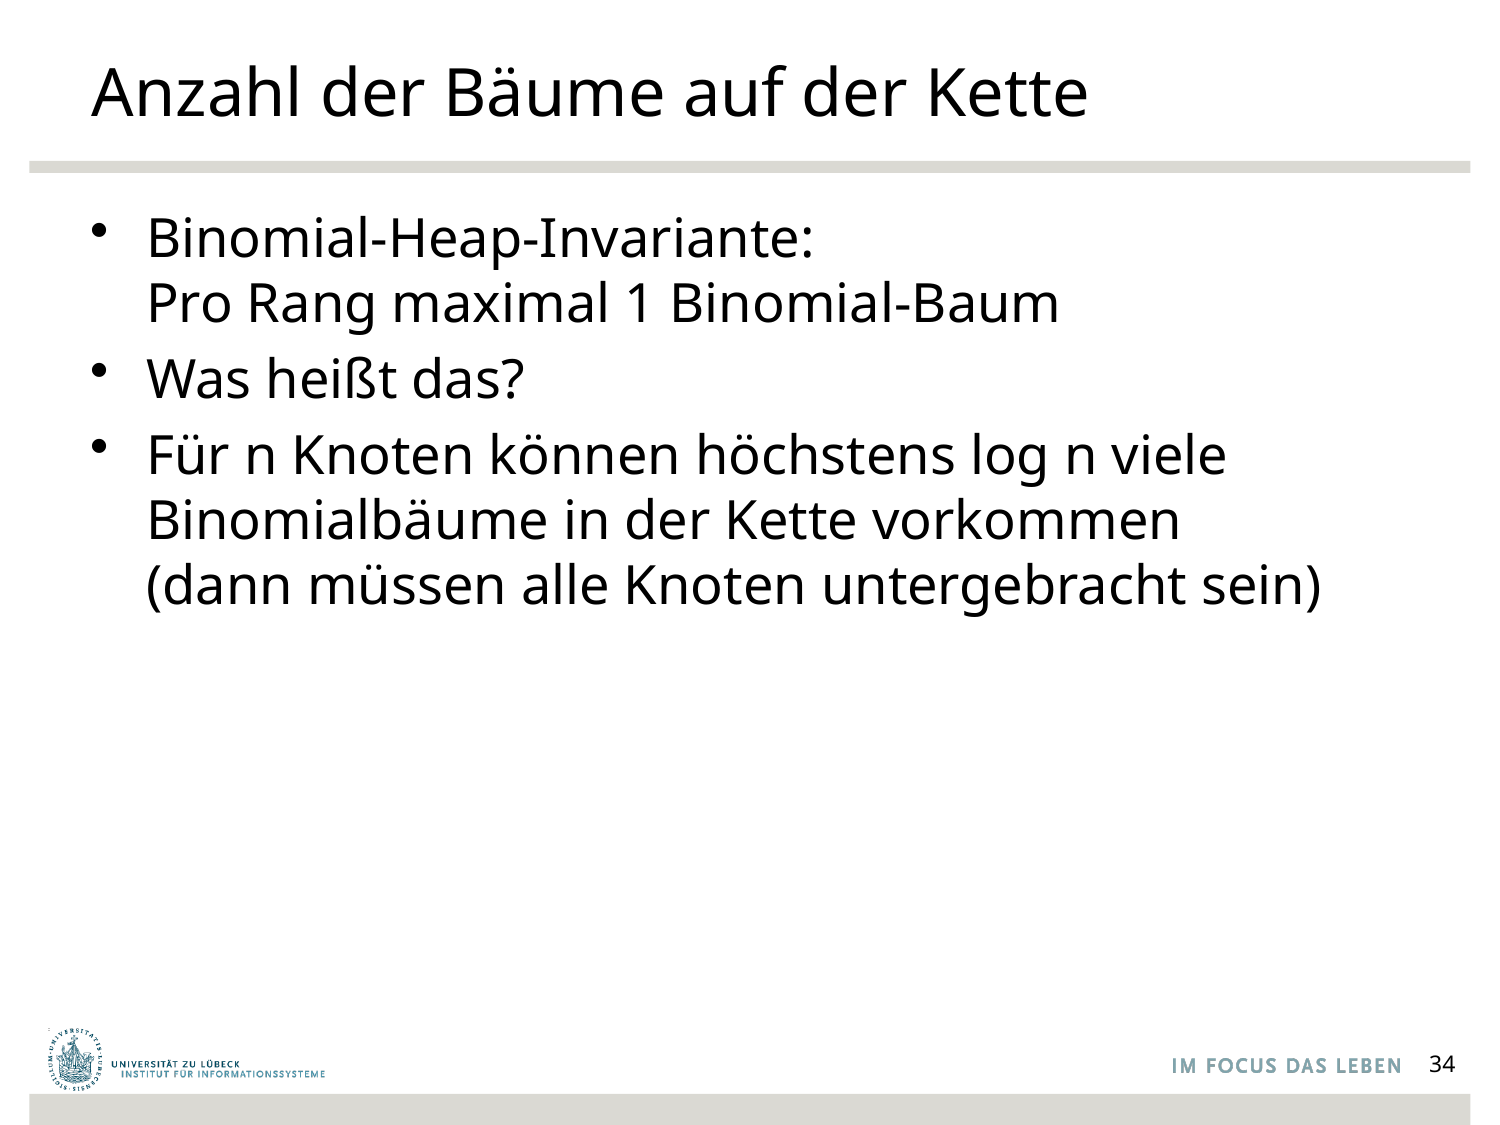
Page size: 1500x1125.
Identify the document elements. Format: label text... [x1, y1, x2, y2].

picture [1173, 1058, 1305, 1073]
slide_number 34 [1305, 1050, 1471, 1083]
title Anzahl der Bäume auf der Kette [76, 42, 1427, 126]
list Binomial-Heap-Invariante: Pro Rang maximal 1 Binomial-Baum Was heißt das? Für n Knoten können höchstens log n viele Binomialbäume in der Kette vorkommen (dann müssen alle Knoten untergebracht sein) [75, 196, 1425, 1012]
